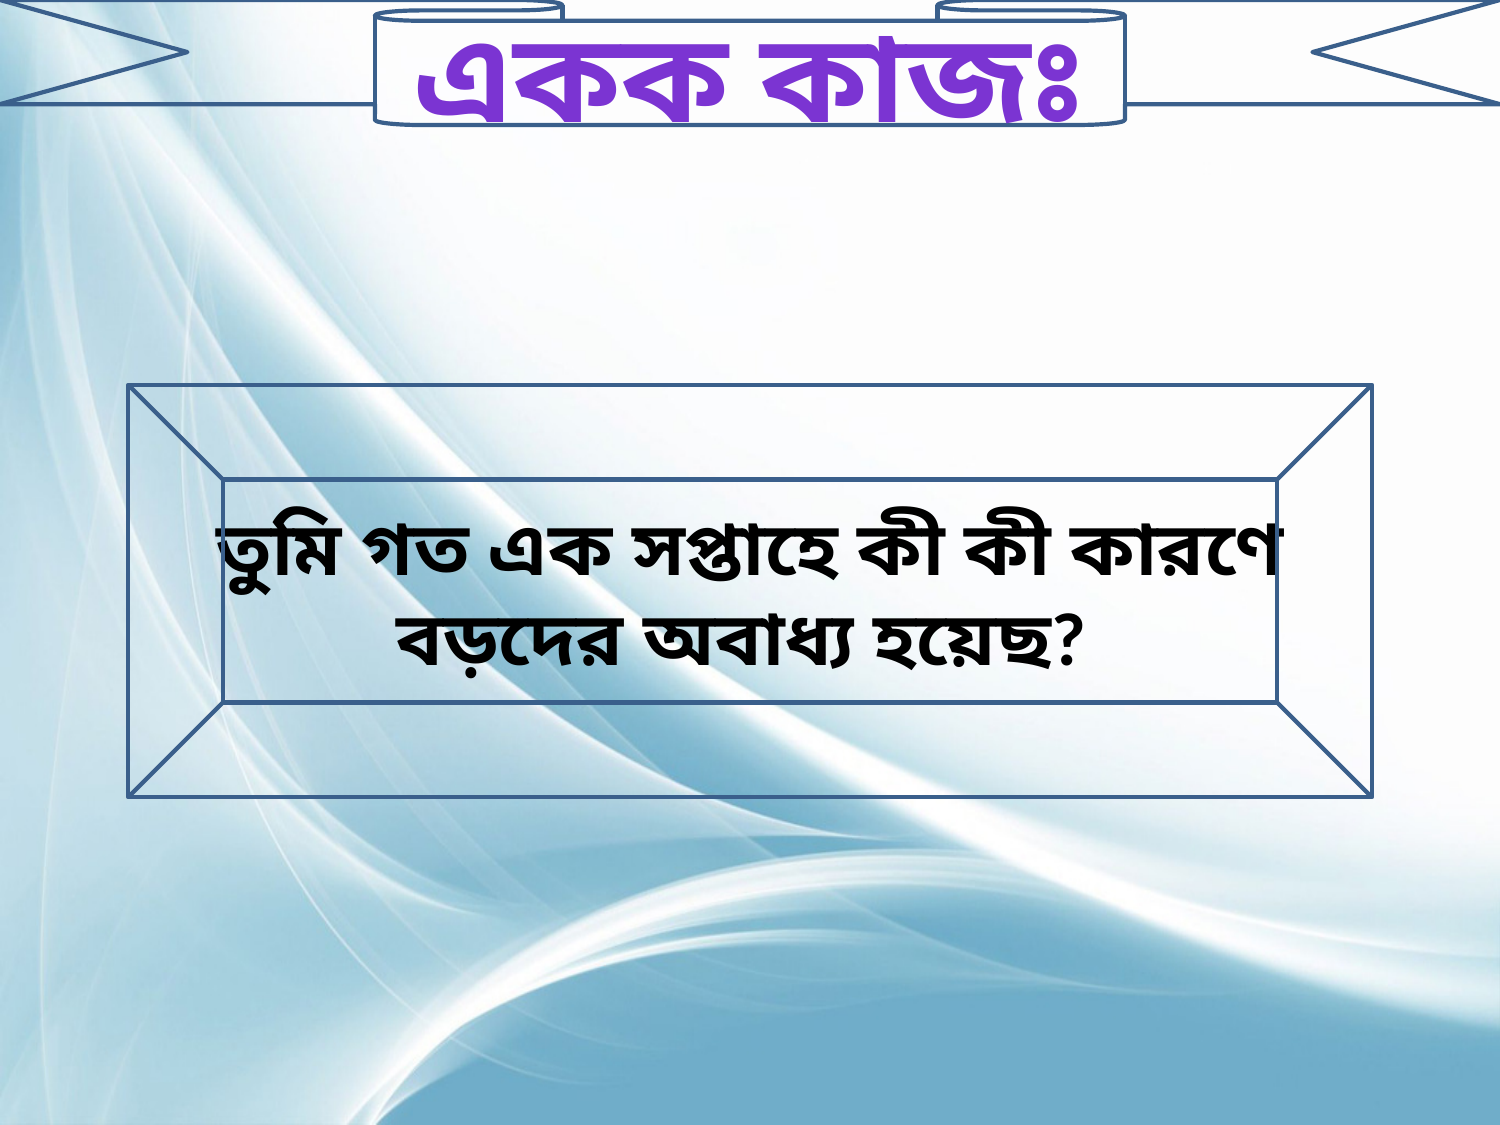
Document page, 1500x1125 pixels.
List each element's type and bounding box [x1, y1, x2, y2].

text_box [127, 384, 1373, 798]
picture [0, 0, 1500, 1125]
